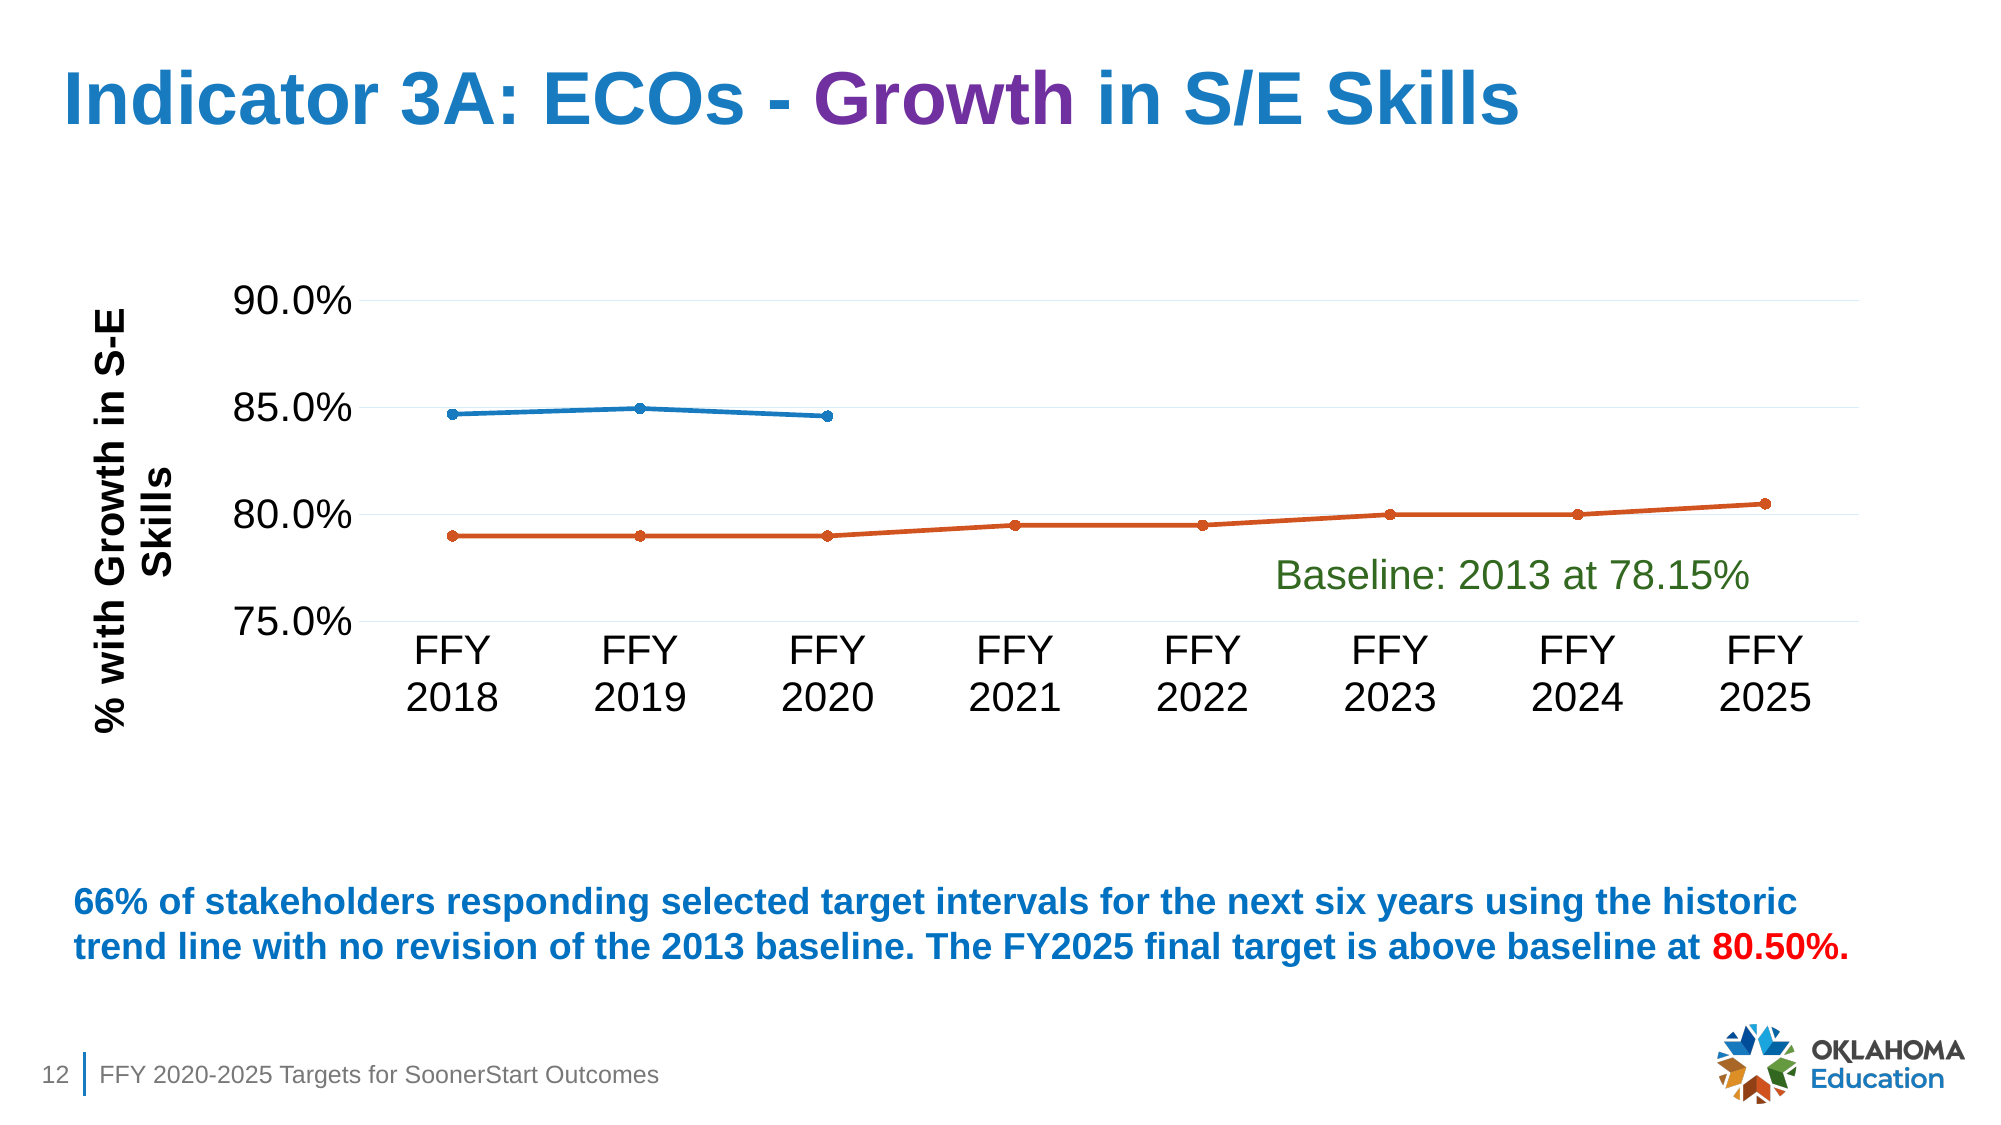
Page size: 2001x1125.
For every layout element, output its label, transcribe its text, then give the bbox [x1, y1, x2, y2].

text_box 66% of stakeholders responding selected target intervals for the next six years using the historic trend line with no revision of the 2013 baseline. The FY2025 final target is above baseline at 80.50%. [58, 869, 1896, 975]
title Indicator 3A: ECOs - Growth in S/E Skills [48, 36, 1953, 254]
slide_number 12 [0, 1043, 85, 1104]
footer FFY 2020-2025 Targets for SoonerStart Outcomes [85, 1043, 1063, 1104]
picture [1717, 1024, 1965, 1104]
chart [48, 277, 1886, 848]
